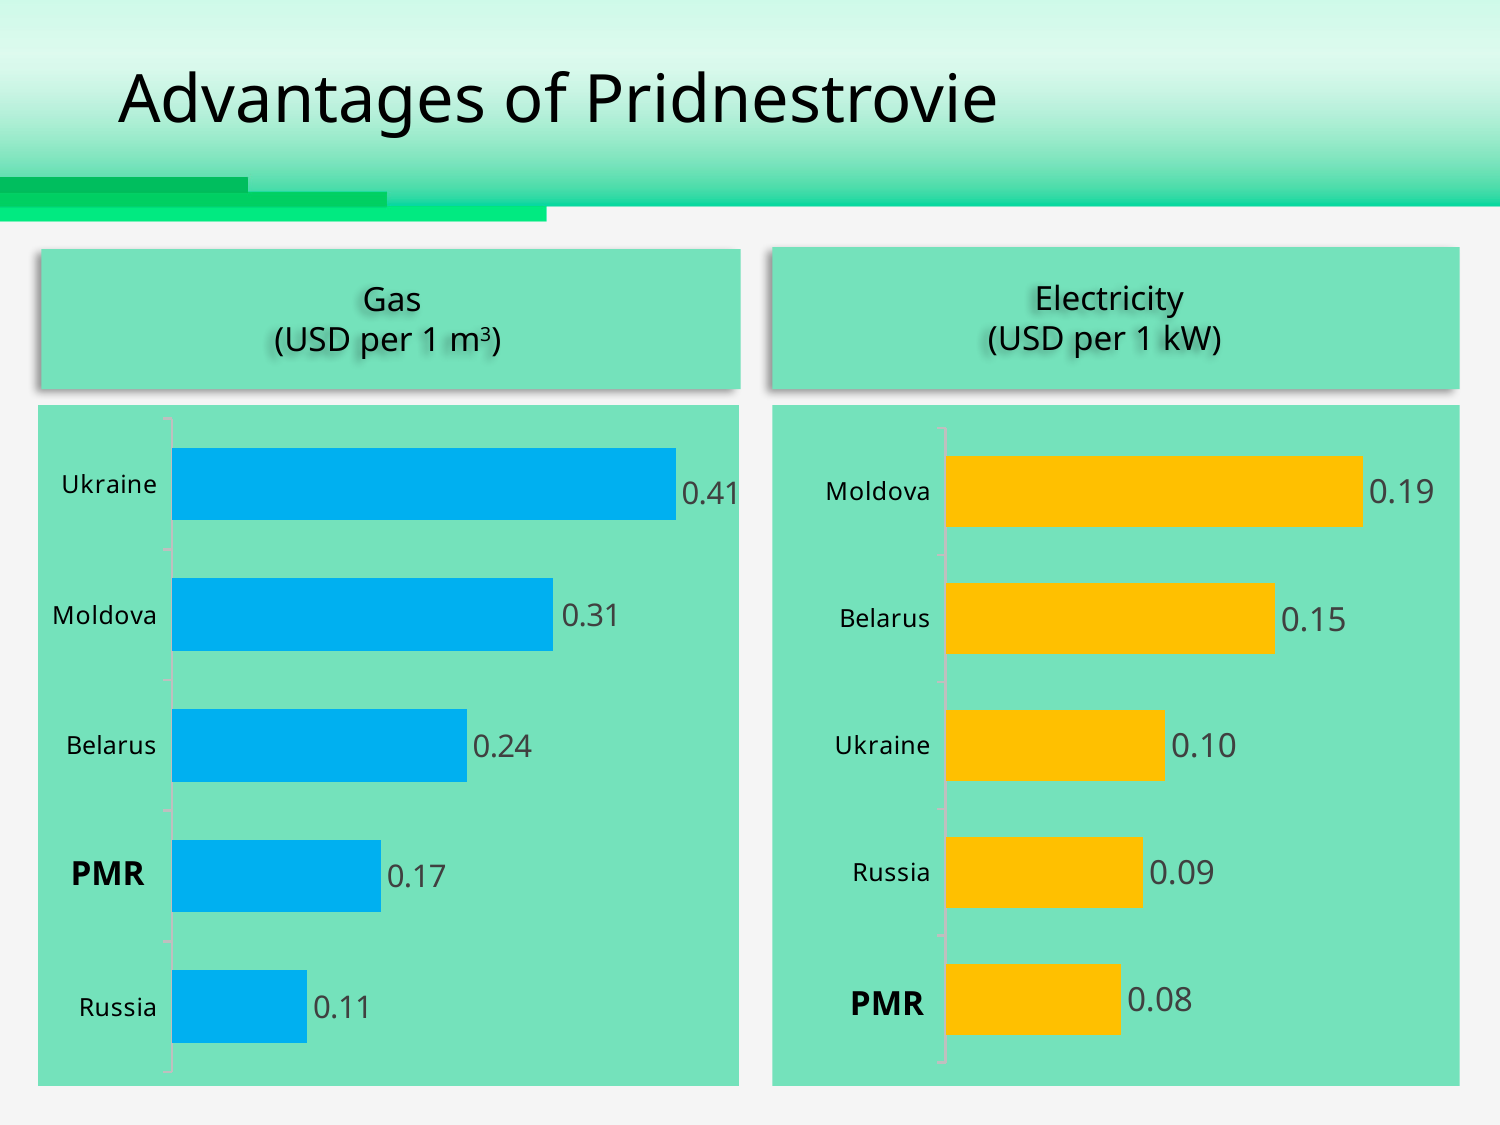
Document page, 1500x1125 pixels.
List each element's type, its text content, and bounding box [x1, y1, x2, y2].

text_box Electricity (USD per 1 kW) [930, 270, 1289, 365]
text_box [772, 405, 1460, 1086]
text_box [40, 248, 742, 390]
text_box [37, 405, 741, 1086]
text_box Gas (USD per 1 m3) [221, 271, 564, 366]
text_box [771, 246, 1461, 390]
text_box Advantages of Pridnestrovie [103, 0, 1397, 201]
picture [0, 0, 1500, 1125]
